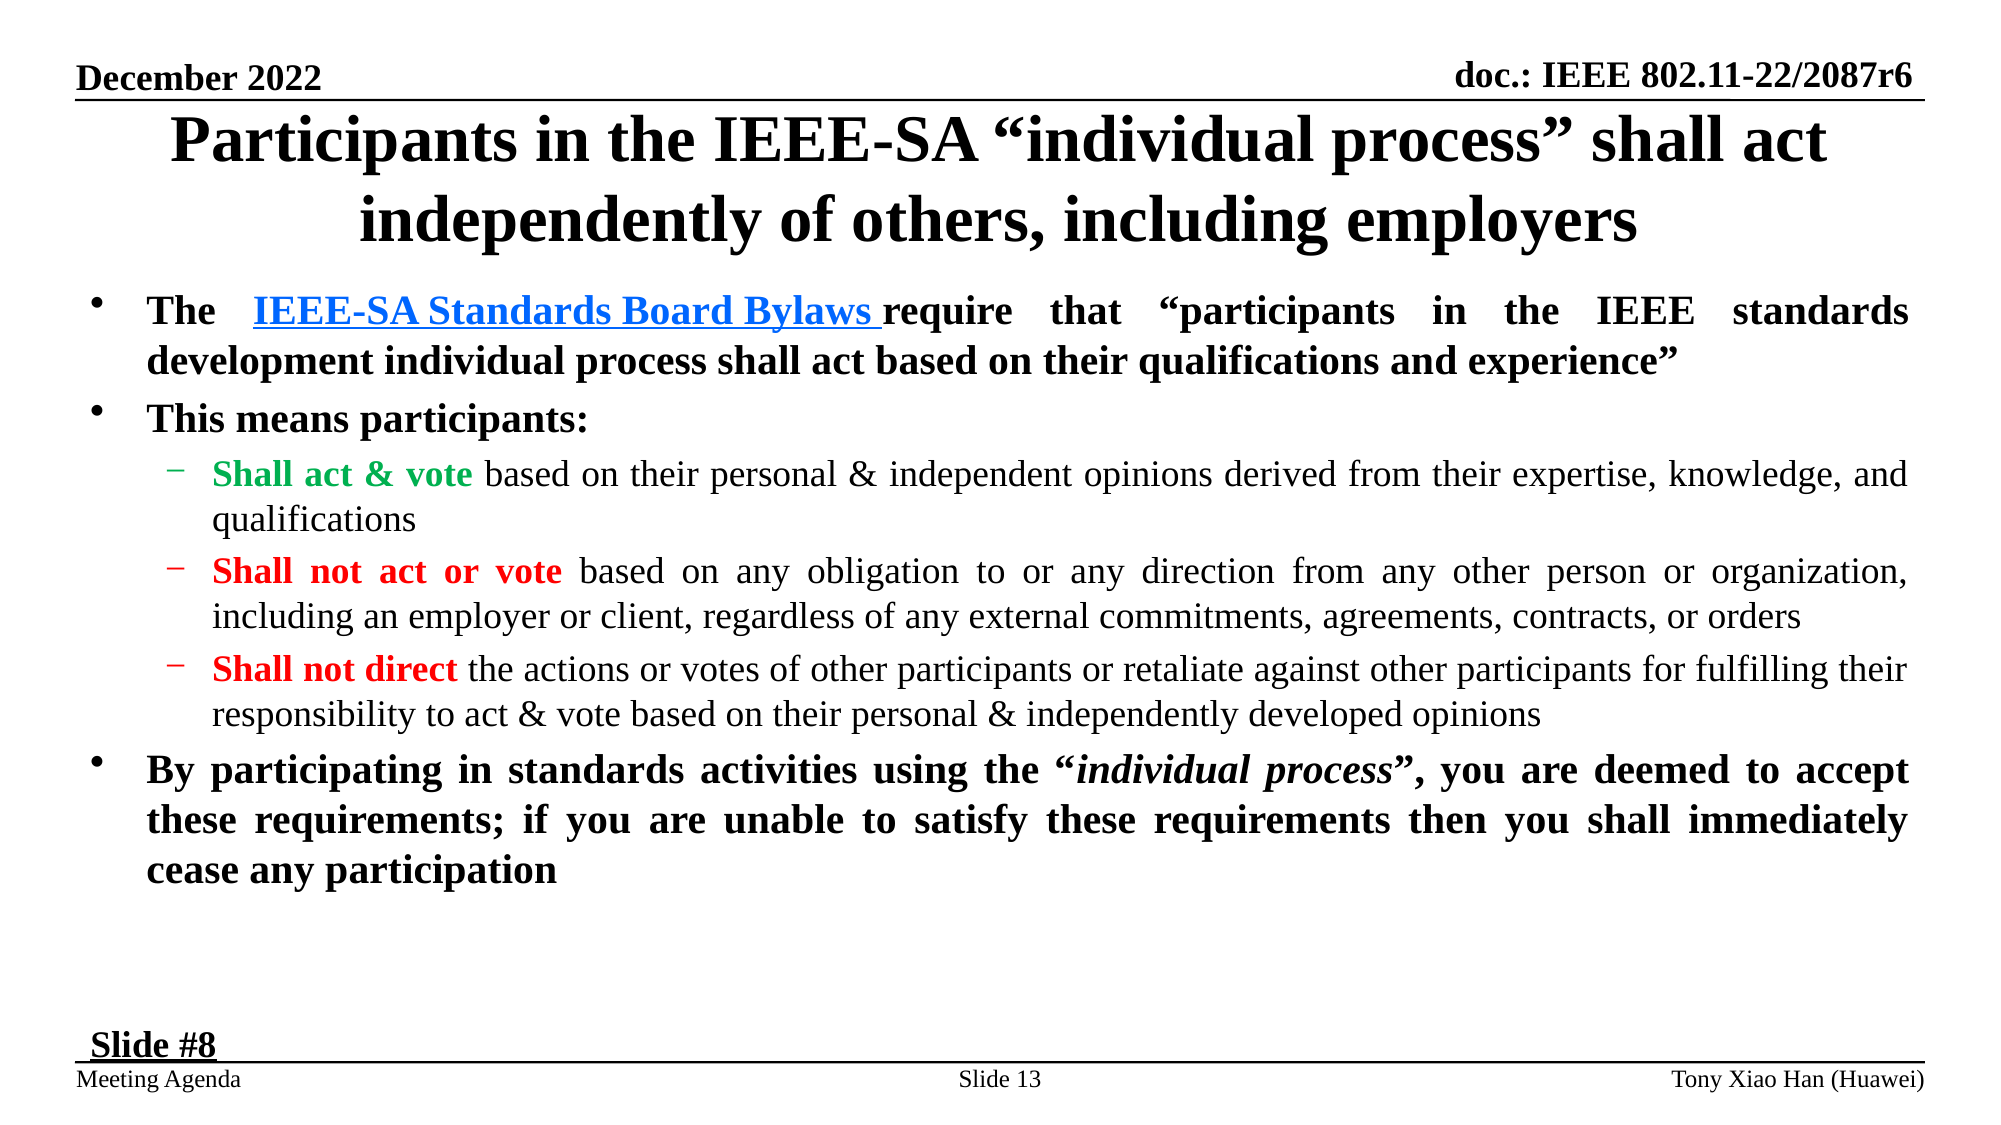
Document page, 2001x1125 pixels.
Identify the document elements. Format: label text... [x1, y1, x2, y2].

text_box Participants in the IEEE-SA “individual process” shall act independently of others, including employers [75, 87, 1925, 263]
text_box Slide #8 [75, 1012, 232, 1073]
list The IEEE-SA Standards Board Bylaws require that “participants in the IEEE standards development individual process shall act based on their qualifications and experience” This means participants: Shall act & vote based on their personal & independent opinions derived from their expertise, knowledge, and qualifications Shall not act or vote based on any obligation to or any direction from any other person or organization, including an employer or client, regardless of any external commitments, agreements, contracts, or orders Shall not direct the actions or votes of other participants or retaliate against other participants for fulfilling their responsibility to act & vote based on their personal & independently developed opinions By participating in standards activities using the “individual process”, you are deemed to accept these requirements; if you are unable to satisfy these requirements then you shall immediately cease any participation [75, 275, 1925, 1038]
